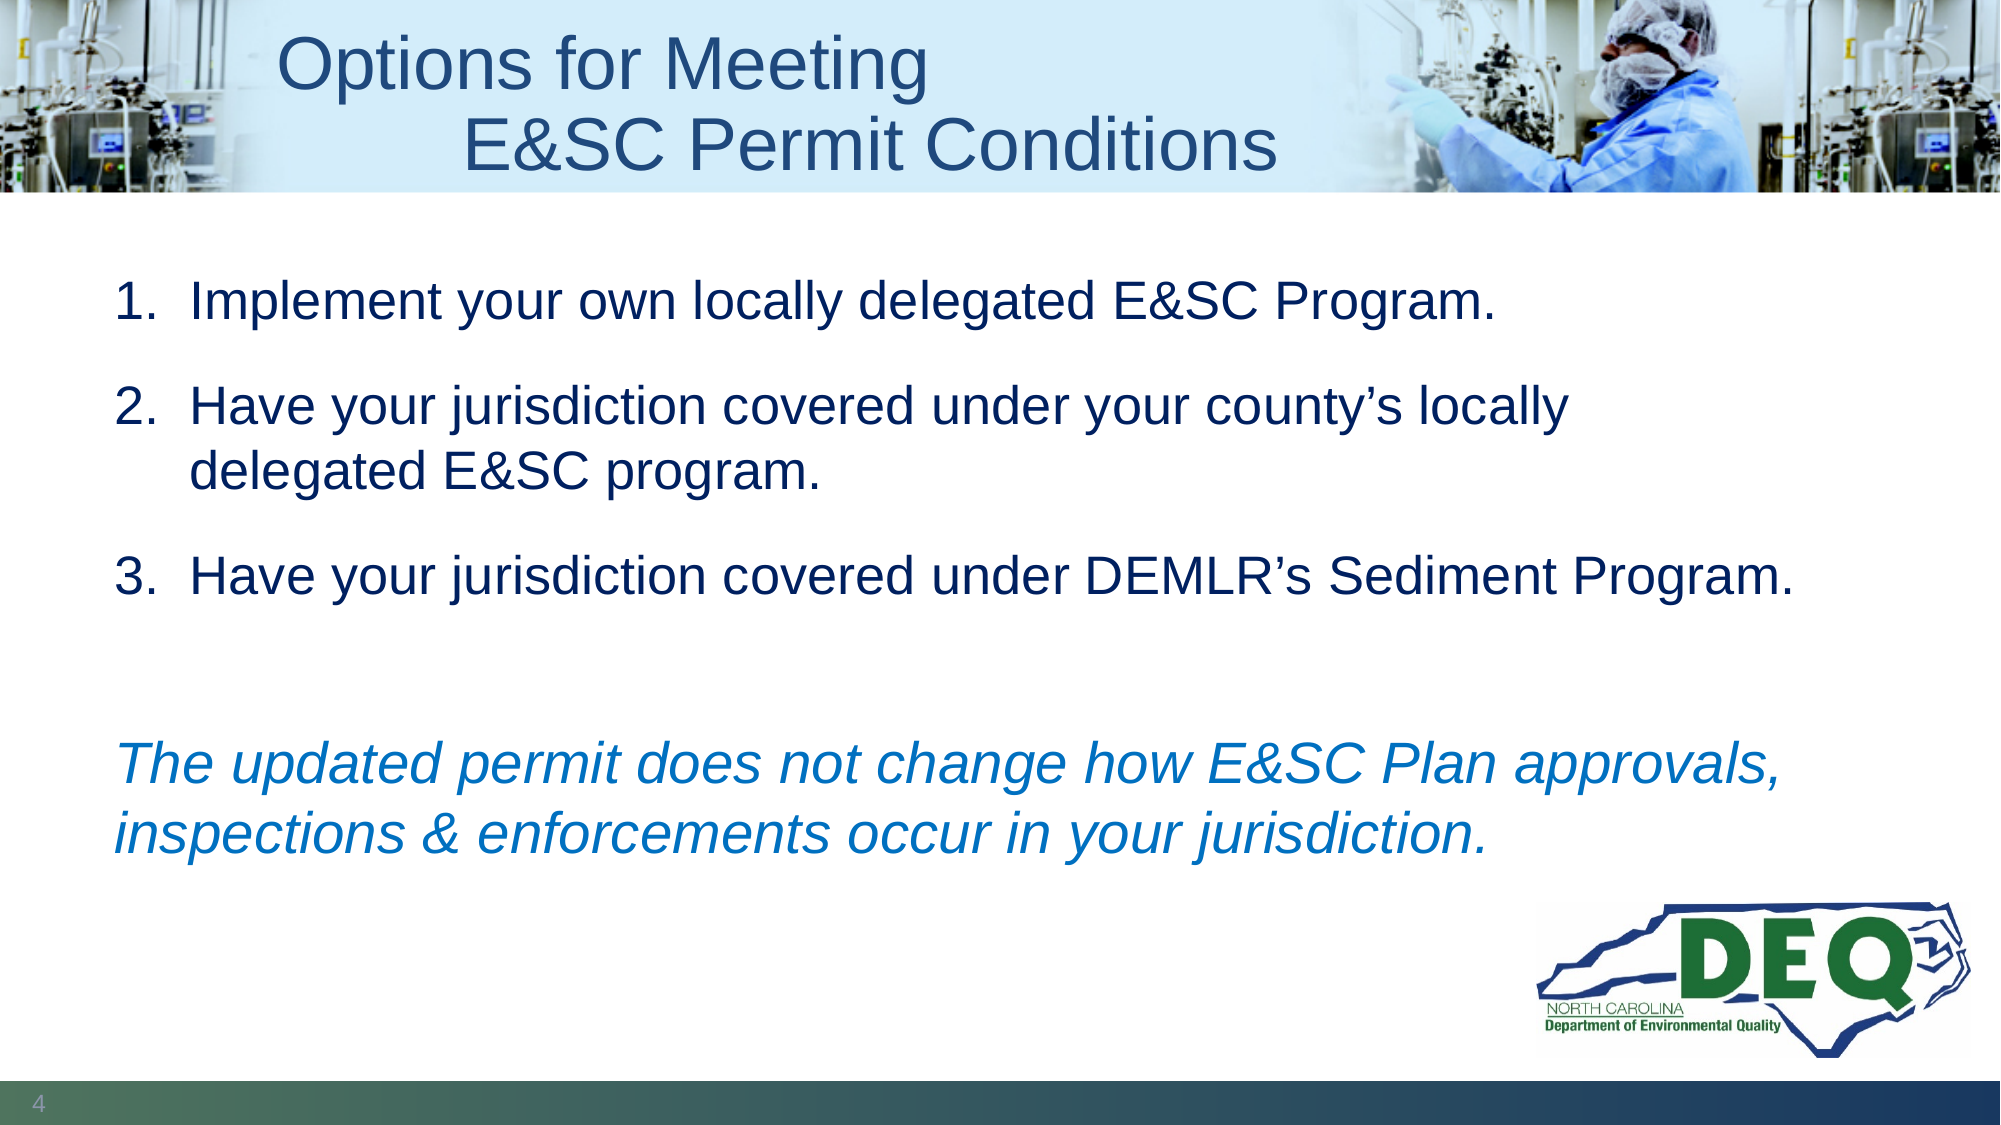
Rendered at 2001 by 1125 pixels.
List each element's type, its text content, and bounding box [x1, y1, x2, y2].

text_box Implement your own locally delegated E&SC Program. Have your jurisdiction covered under your county’s locally delegated E&SC program. Have your jurisdiction covered under DEMLR’s Sediment Program. The updated permit does not change how E&SC Plan approvals, inspections & enforcements occur in your jurisdiction. [99, 258, 1827, 873]
picture [1536, 902, 1971, 1058]
subtitle Options for Meeting E&SC Permit Conditions [261, 58, 1468, 153]
picture [0, 0, 2000, 219]
slide_number 4 [17, 1091, 468, 1114]
